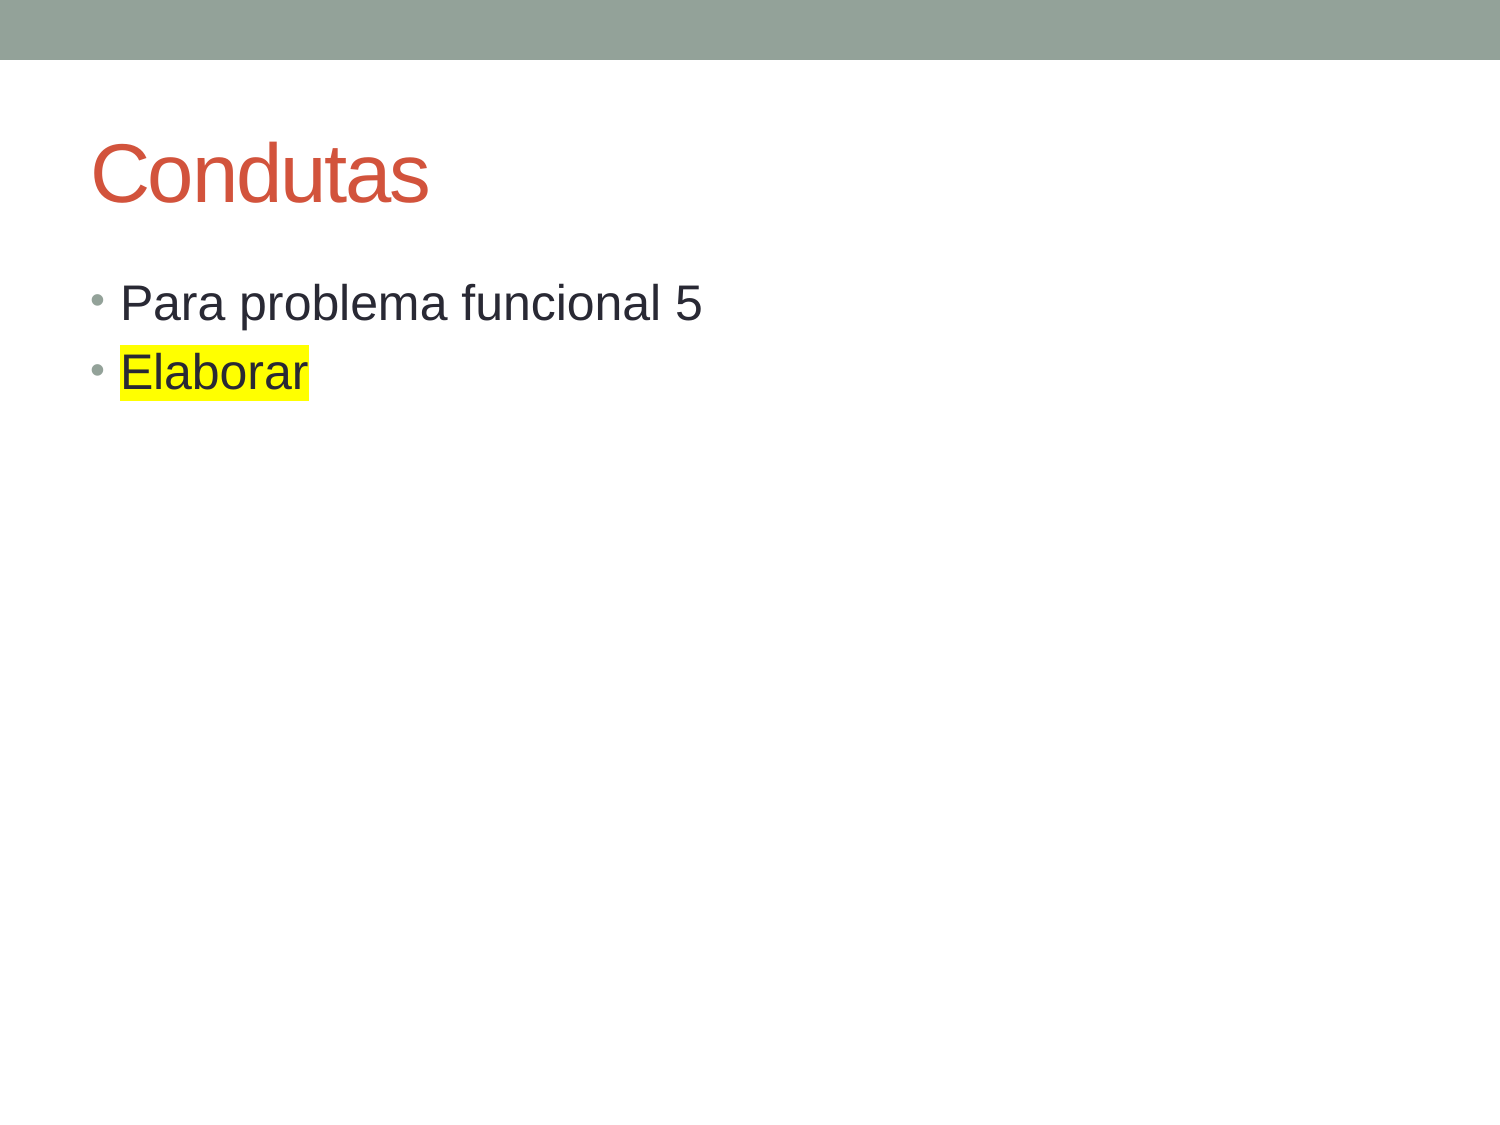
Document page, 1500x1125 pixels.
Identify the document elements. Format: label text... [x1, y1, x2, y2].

title Condutas [75, 87, 1425, 250]
list Para problema funcional 5 Elaborar [75, 262, 1425, 1063]
